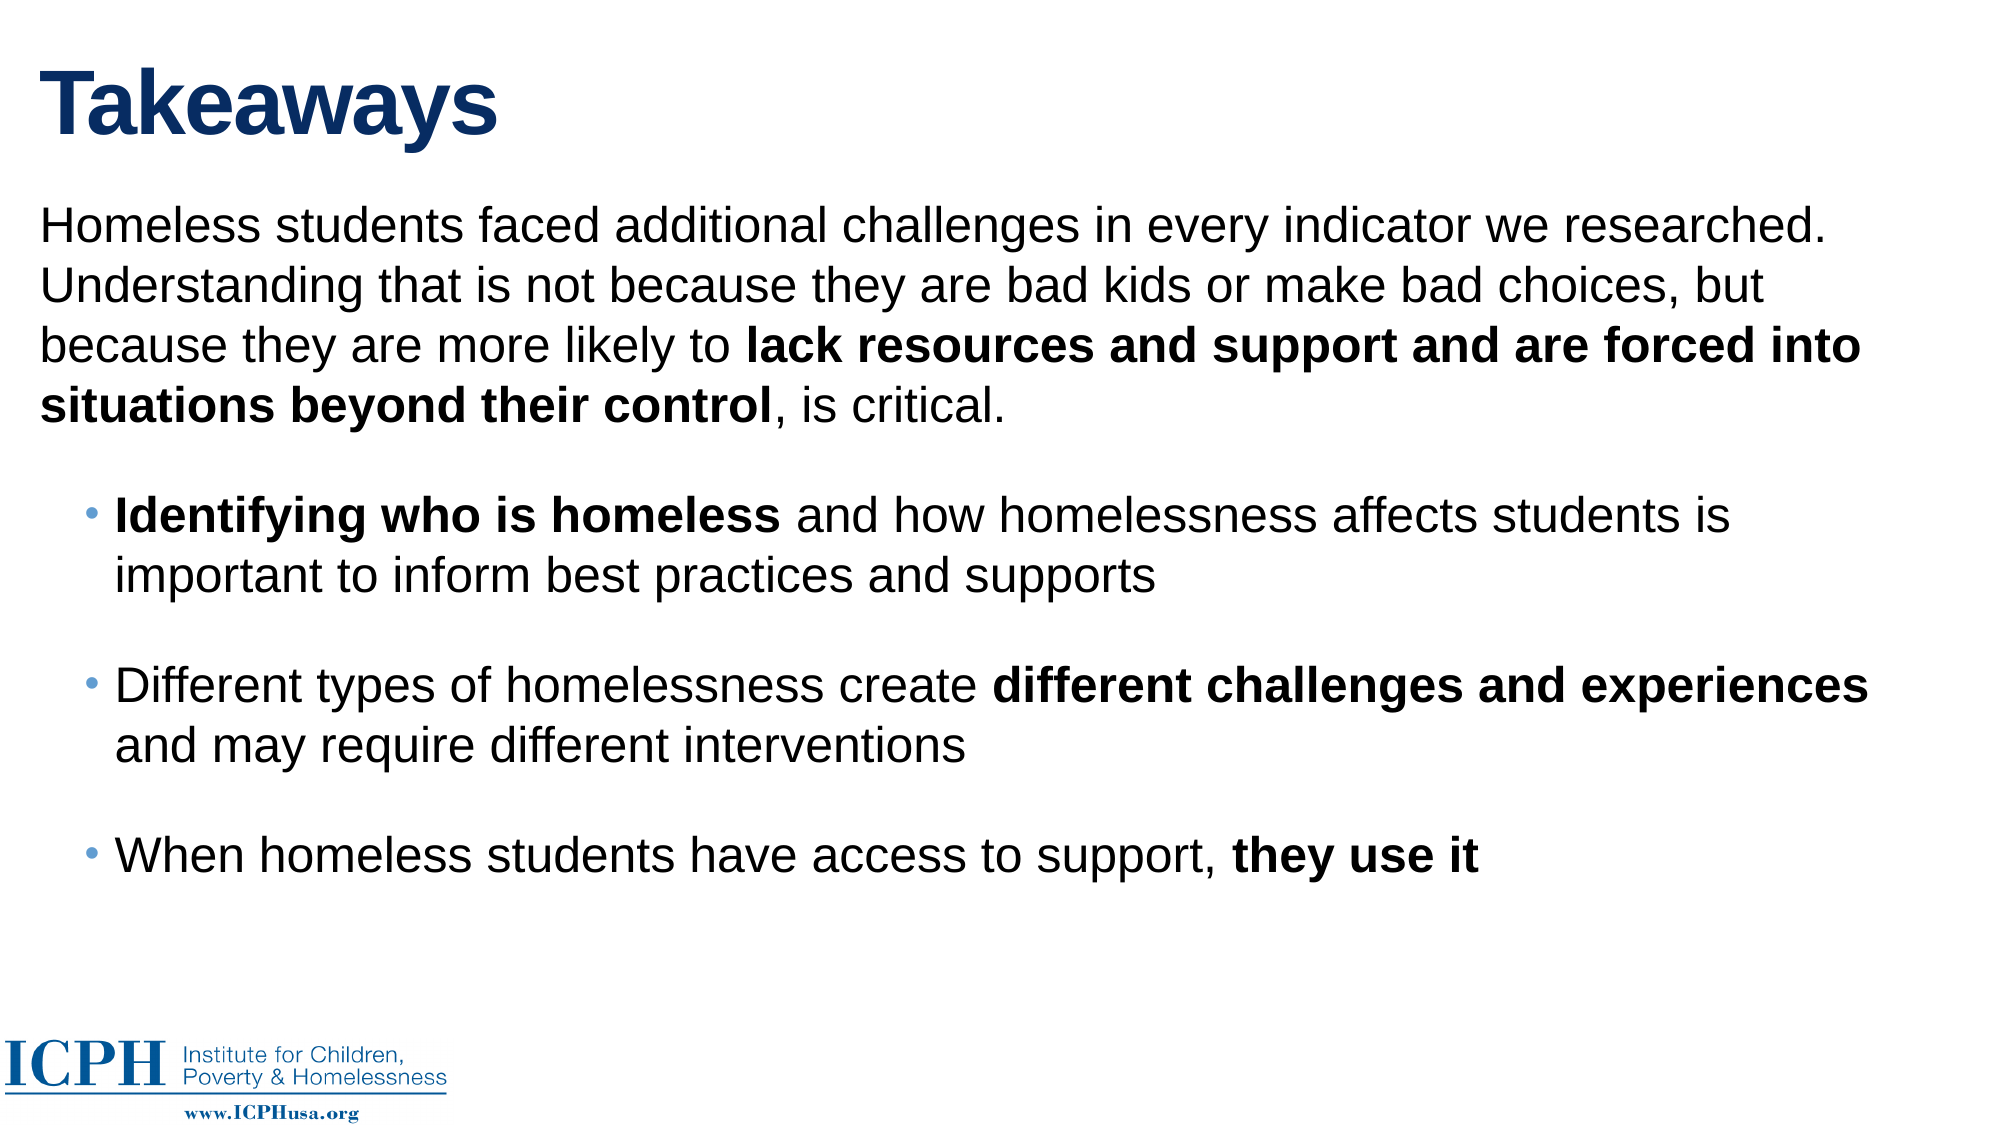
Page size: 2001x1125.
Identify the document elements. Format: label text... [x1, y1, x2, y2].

picture [0, 1038, 454, 1125]
text_box Homeless students faced additional challenges in every indicator we researched. Understanding that is not because they are bad kids or make bad choices, but because they are more likely to lack resources and support and are forced into situations beyond their control, is critical. Identifying who is homeless and how homelessness affects students is important to inform best practices and supports Different types of homelessness create different challenges and experiences and may require different interventions When homeless students have access to support, they use it [24, 185, 1937, 944]
title Takeaways [24, 35, 1977, 184]
